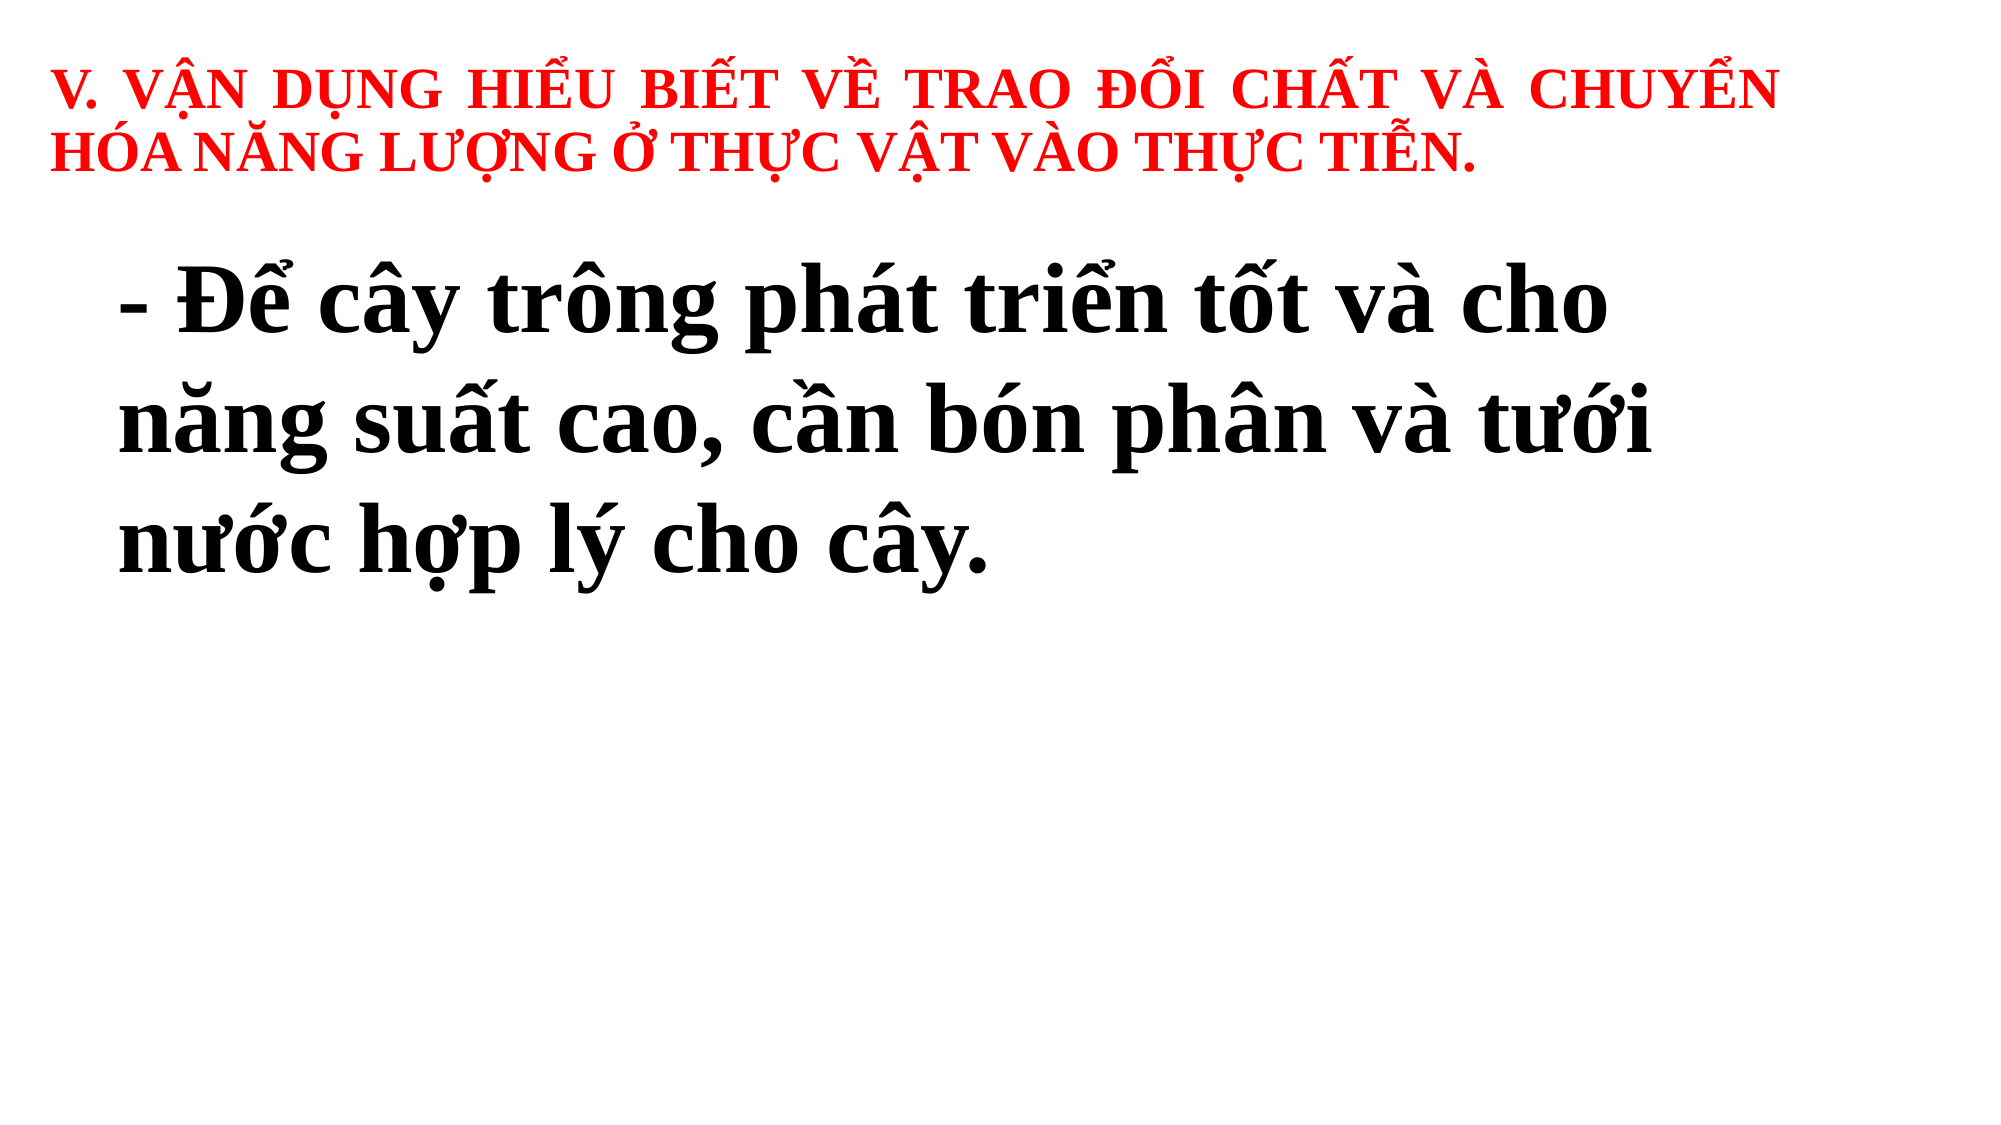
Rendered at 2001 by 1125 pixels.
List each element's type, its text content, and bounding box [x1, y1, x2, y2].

list - Để cây trông phát triển tốt và cho năng suất cao, cần bón phân và tưới nước hợp lý cho cây. [102, 225, 1828, 625]
text_box V. VẬN DỤNG HIỂU BIẾT VỀ TRAO ĐỔI CHẤT VÀ CHUYỂN HÓA NĂNG LƯỢNG Ở THỰC VẬT VÀO THỰC TIỄN. [35, 51, 1796, 197]
